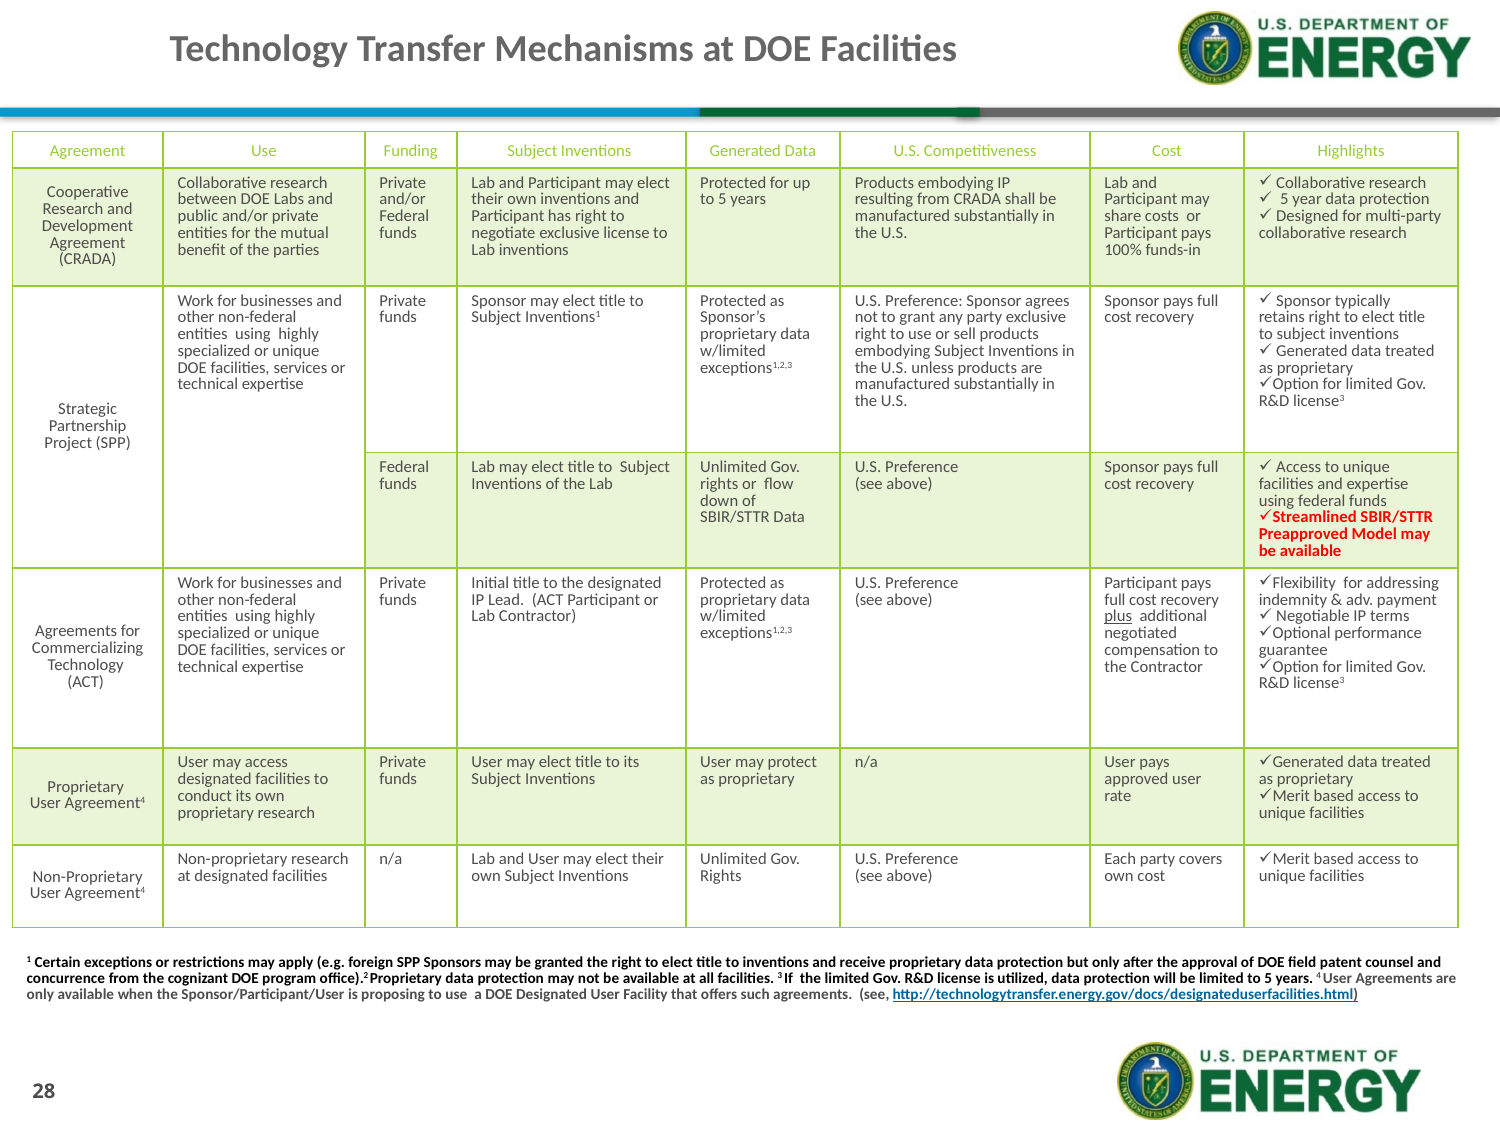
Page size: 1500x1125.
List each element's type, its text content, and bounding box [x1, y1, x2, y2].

table_cell n/a [841, 749, 1089, 844]
table_cell Unlimited Gov. Rights [687, 846, 839, 927]
table_cell Private and/or Federal funds [366, 169, 456, 285]
table_cell User may access designated facilities to conduct its own proprietary research [164, 749, 364, 844]
table_cell Non-proprietary research at designated facilities [164, 846, 364, 927]
table_cell Initial title to the designated IP Lead. (ACT Participant or Lab Contractor) [458, 569, 685, 747]
table_cell Proprietary User Agreement4 [13, 749, 162, 844]
table_cell Generated data treated as proprietary Merit based access to unique facilities [1245, 749, 1457, 844]
table_cell Merit based access to unique facilities [1245, 846, 1457, 927]
table_cell Sponsor pays full cost recovery [1091, 287, 1243, 452]
table_cell Non-Proprietary User Agreement4 [13, 846, 162, 927]
text_box Technology Transfer Mechanisms at DOE Facilities [113, 21, 1014, 77]
table_cell Collaborative research between DOE Labs and public and/or private entities for the mutual benefit of the parties [164, 169, 364, 285]
table_header U.S. Competitiveness [841, 132, 1089, 167]
table_cell User pays approved user rate [1091, 749, 1243, 844]
table_cell Federal funds [366, 453, 456, 567]
table_header Subject Inventions [458, 132, 685, 167]
table_cell Sponsor may elect title to Subject Inventions1 [458, 287, 685, 452]
table_cell U.S. Preference (see above) [841, 846, 1089, 927]
table_cell Sponsor typically retains right to elect title to subject inventions Generated data treated as proprietary Option for limited Gov. R&D license3 [1245, 287, 1457, 452]
table_cell User may elect title to its Subject Inventions [458, 749, 685, 844]
table_cell Protected for up to 5 years [687, 169, 839, 285]
table_cell Private funds [366, 287, 456, 452]
table_cell U.S. Preference (see above) [841, 569, 1089, 747]
table_cell Access to unique facilities and expertise using federal funds Streamlined SBIR/STTR Preapproved Model may be available [1245, 453, 1457, 567]
table_cell U.S. Preference: Sponsor agrees not to grant any party exclusive right to use or sell products embodying Subject Inventions in the U.S. unless products are manufactured substantially in the U.S. [841, 287, 1089, 452]
table_header Funding [366, 132, 456, 167]
table_cell Private funds [366, 749, 456, 844]
table_cell Unlimited Gov. rights or flow down of SBIR/STTR Data [687, 453, 839, 567]
table_header Use [164, 132, 364, 167]
picture [1178, 11, 1471, 85]
table_cell Lab and User may elect their own Subject Inventions [458, 846, 685, 927]
table_cell Collaborative research 5 year data protection Designed for multi-party collaborative research [1245, 169, 1457, 285]
table_cell n/a [366, 846, 456, 927]
table_cell Lab and Participant may share costs or Participant pays 100% funds-in [1091, 169, 1243, 285]
table_cell Lab may elect title to Subject Inventions of the Lab [458, 453, 685, 567]
table_cell Lab and Participant may elect their own inventions and Participant has right to negotiate exclusive license to Lab inventions [458, 169, 685, 285]
table_cell Products embodying IP resulting from CRADA shall be manufactured substantially in the U.S. [841, 169, 1089, 285]
picture [1117, 1042, 1421, 1120]
table_cell Work for businesses and other non-federal entities using highly specialized or unique DOE facilities, services or technical expertise [164, 287, 364, 567]
table_header Cost [1091, 132, 1243, 167]
table_cell Sponsor pays full cost recovery [1091, 453, 1243, 567]
table_header Agreement [13, 132, 162, 167]
table_cell Cooperative Research and Development Agreement (CRADA) [13, 169, 162, 285]
table_cell Strategic Partnership Project (SPP) [13, 287, 162, 567]
table_cell U.S. Preference (see above) [841, 453, 1089, 567]
table_cell Work for businesses and other non-federal entities using highly specialized or unique DOE facilities, services or technical expertise [164, 569, 364, 747]
table_cell Protected as Sponsor’s proprietary data w/limited exceptions1,2,3 [687, 287, 839, 452]
text_box 1 Certain exceptions or restrictions may apply (e.g. foreign SPP Sponsors may be granted the right to elect title to inventions and receive proprietary data protection but only after the approval of DOE field patent counsel and concurrence from the cognizant DOE program office).2 Proprietary data protection may not be available at all facilities. 3 If the limited Gov. R&D license is utilized, data protection will be limited to 5 years. 4 User Agreements are only available when the Sponsor/Participant/User is proposing to use a DOE Designated User Facility that offers such agreements. (see, http://technologytransfer.energy.gov/docs/designateduserfacilities.html) [12, 947, 1484, 1030]
table_cell Agreements for Commercializing Technology (ACT) [13, 569, 162, 747]
table_cell Protected as proprietary data w/limited exceptions1,2,3 [687, 569, 839, 747]
table_cell Flexibility for addressing indemnity & adv. payment Negotiable IP terms Optional performance guarantee Option for limited Gov. R&D license3 [1245, 569, 1457, 747]
table_header Generated Data [687, 132, 839, 167]
table_cell Each party covers own cost [1091, 846, 1243, 927]
table_cell Participant pays full cost recovery plus additional negotiated compensation to the Contractor [1091, 569, 1243, 747]
table_cell Private funds [366, 569, 456, 747]
table_header Highlights [1245, 132, 1457, 167]
table_cell User may protect as proprietary [687, 749, 839, 844]
